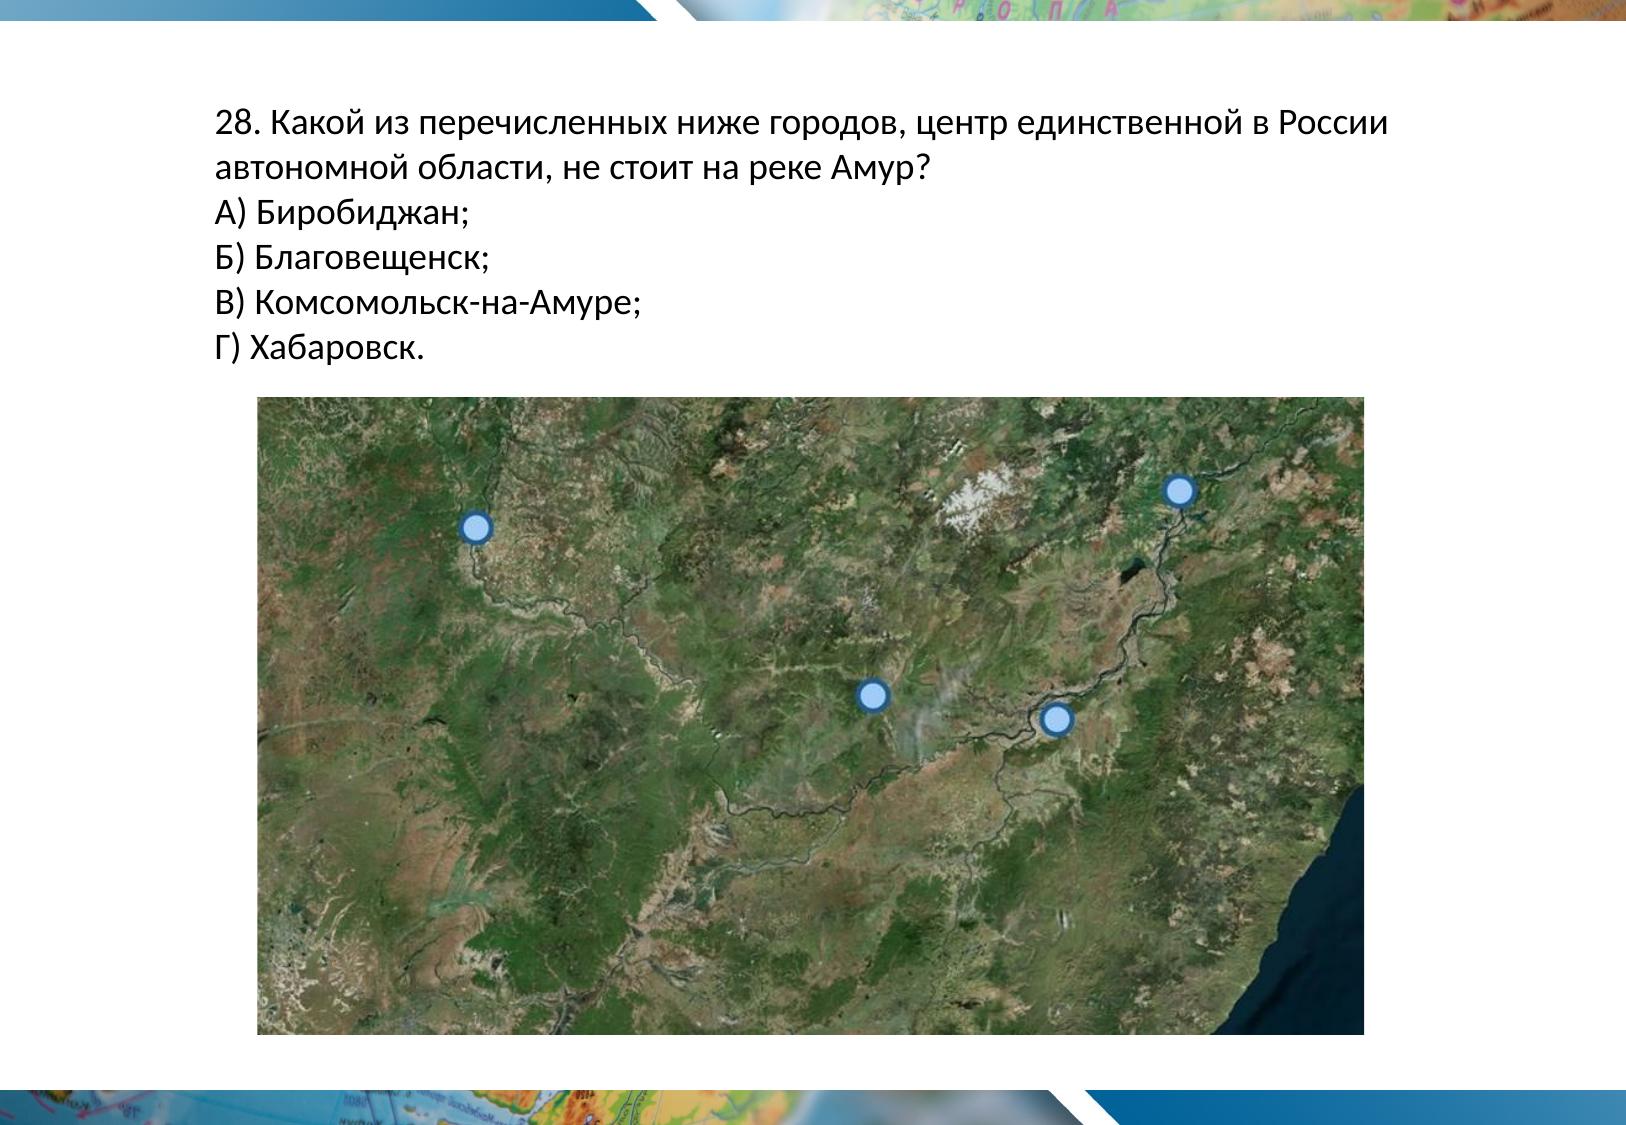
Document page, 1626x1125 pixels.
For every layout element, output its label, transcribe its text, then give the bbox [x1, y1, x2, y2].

text_box 28. Какой из перечисленных ниже городов, центр единственной в России автономной области, не стоит на реке Амур? А) Биробиджан; Б) Благовещенск; В) Комсомольск-на-Амуре; Г) Хабаровск. [199, 89, 1419, 375]
picture [0, 1090, 1626, 1125]
picture [0, 0, 1626, 21]
picture [256, 396, 1365, 1036]
